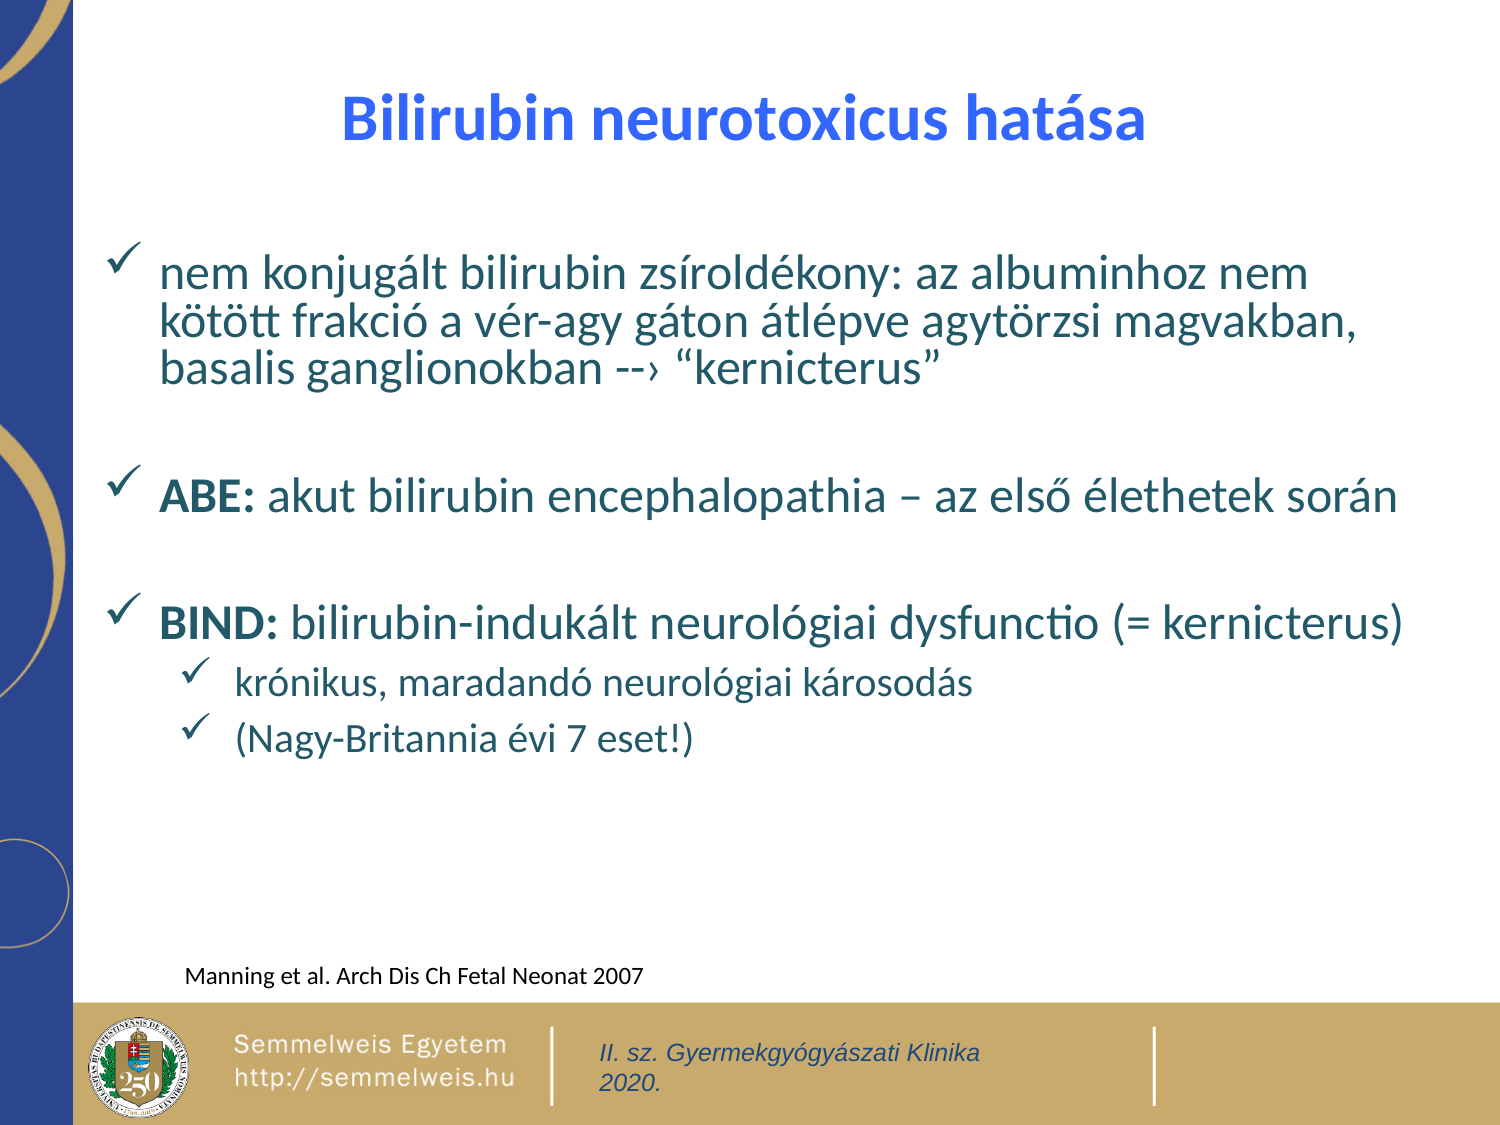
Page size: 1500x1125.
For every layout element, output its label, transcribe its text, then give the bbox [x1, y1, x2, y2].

text_box Bilirubin neurotoxicus hatása [290, 66, 1199, 161]
picture [0, 0, 1500, 1125]
text_box Manning et al. Arch Dis Ch Fetal Neonat 2007 [169, 952, 660, 997]
text_box nem konjugált bilirubin zsíroldékony: az albuminhoz nem kötött frakció a vér-agy gáton átlépve agytörzsi magvakban, basalis ganglionokban --› “kernicterus” ABE: akut bilirubin encephalopathia – az első élethetek során BIND: bilirubin-indukált neurológiai dysfunctio (= kernicterus) krónikus, maradandó neurológiai károsodás (Nagy-Britannia évi 7 eset!) [88, 243, 1436, 768]
